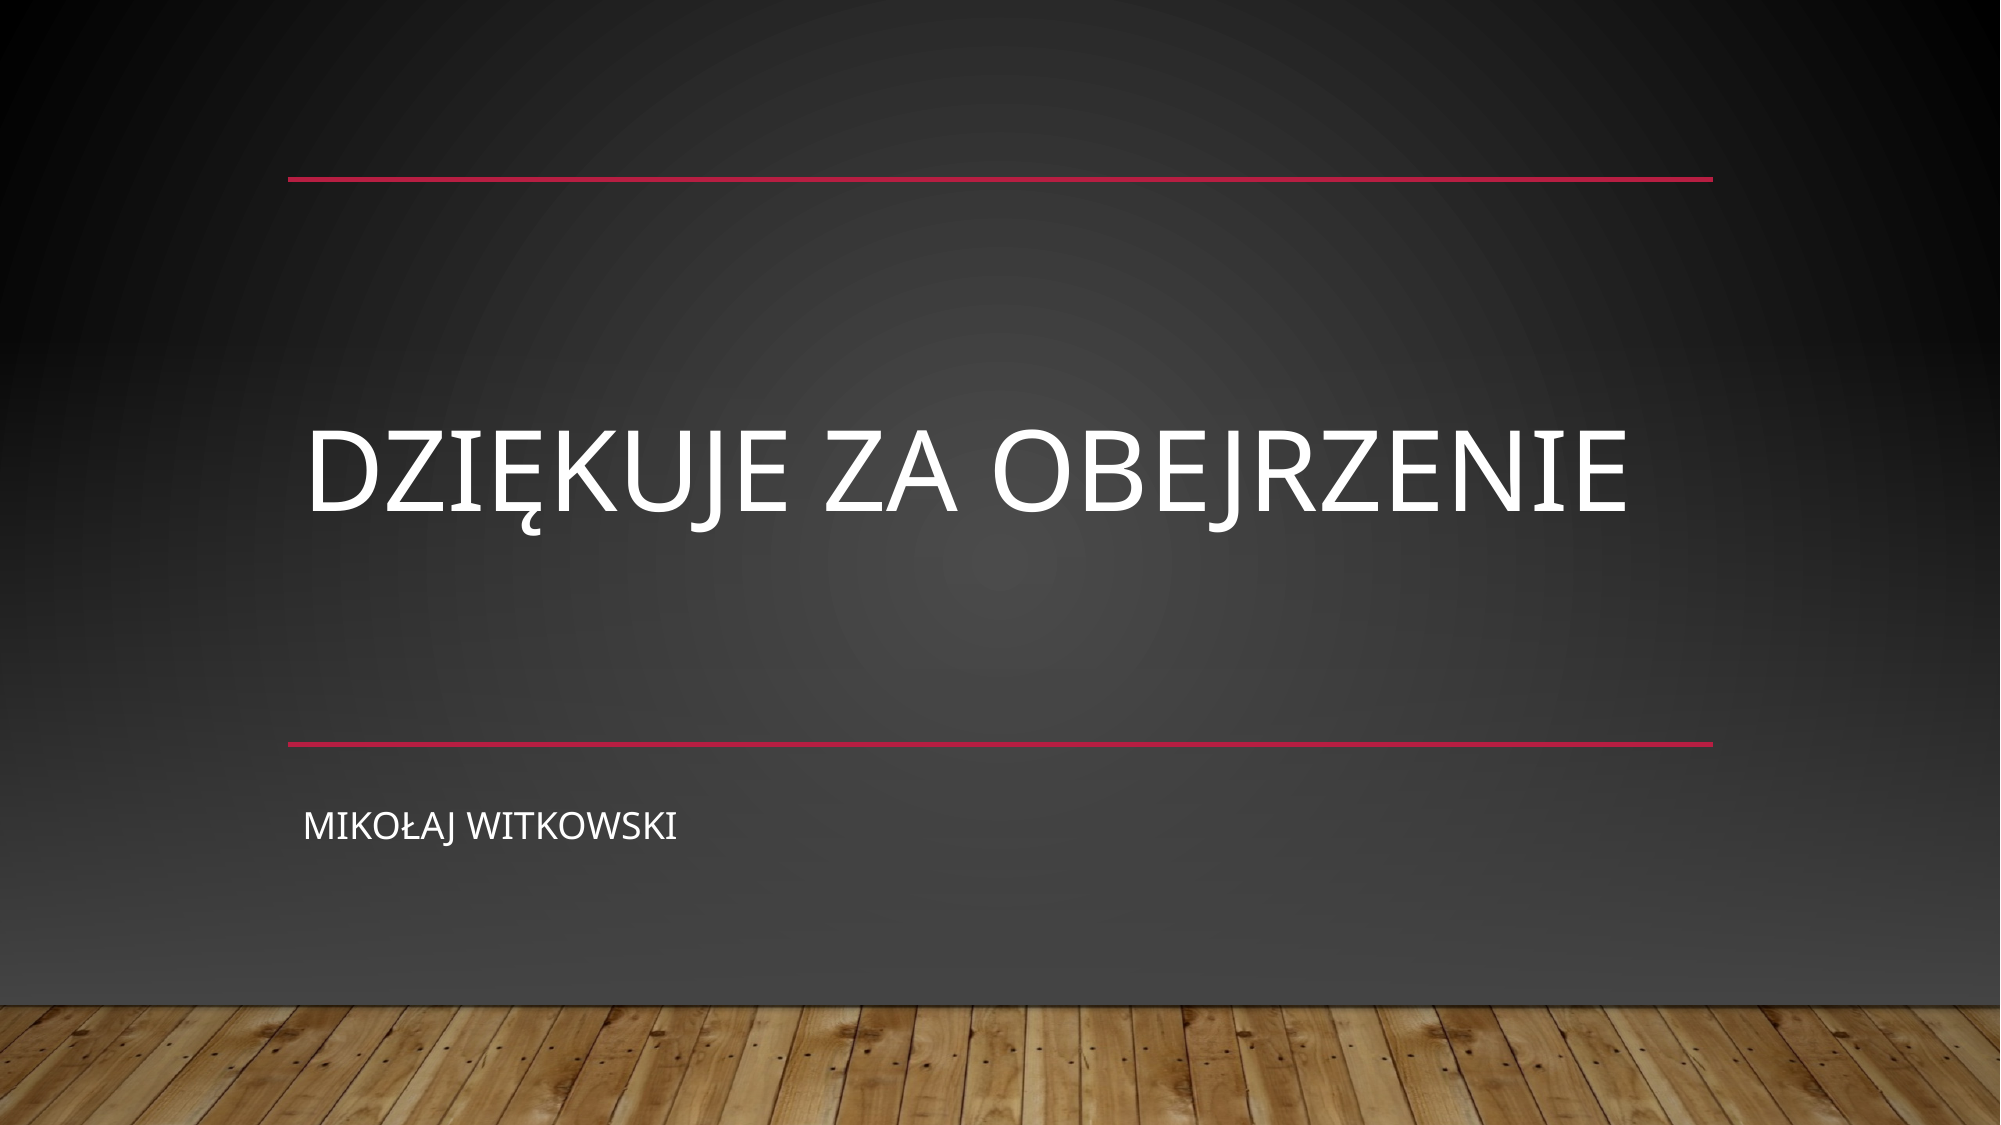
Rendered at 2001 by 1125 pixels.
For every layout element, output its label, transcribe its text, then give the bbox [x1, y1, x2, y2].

title Dziękuje za obejrzenie [287, 234, 1713, 710]
text_box [0, 0, 2000, 330]
picture [0, 1004, 2000, 1125]
list Mikołaj Witkowski [287, 778, 1713, 882]
text_box [0, 330, 2000, 1004]
